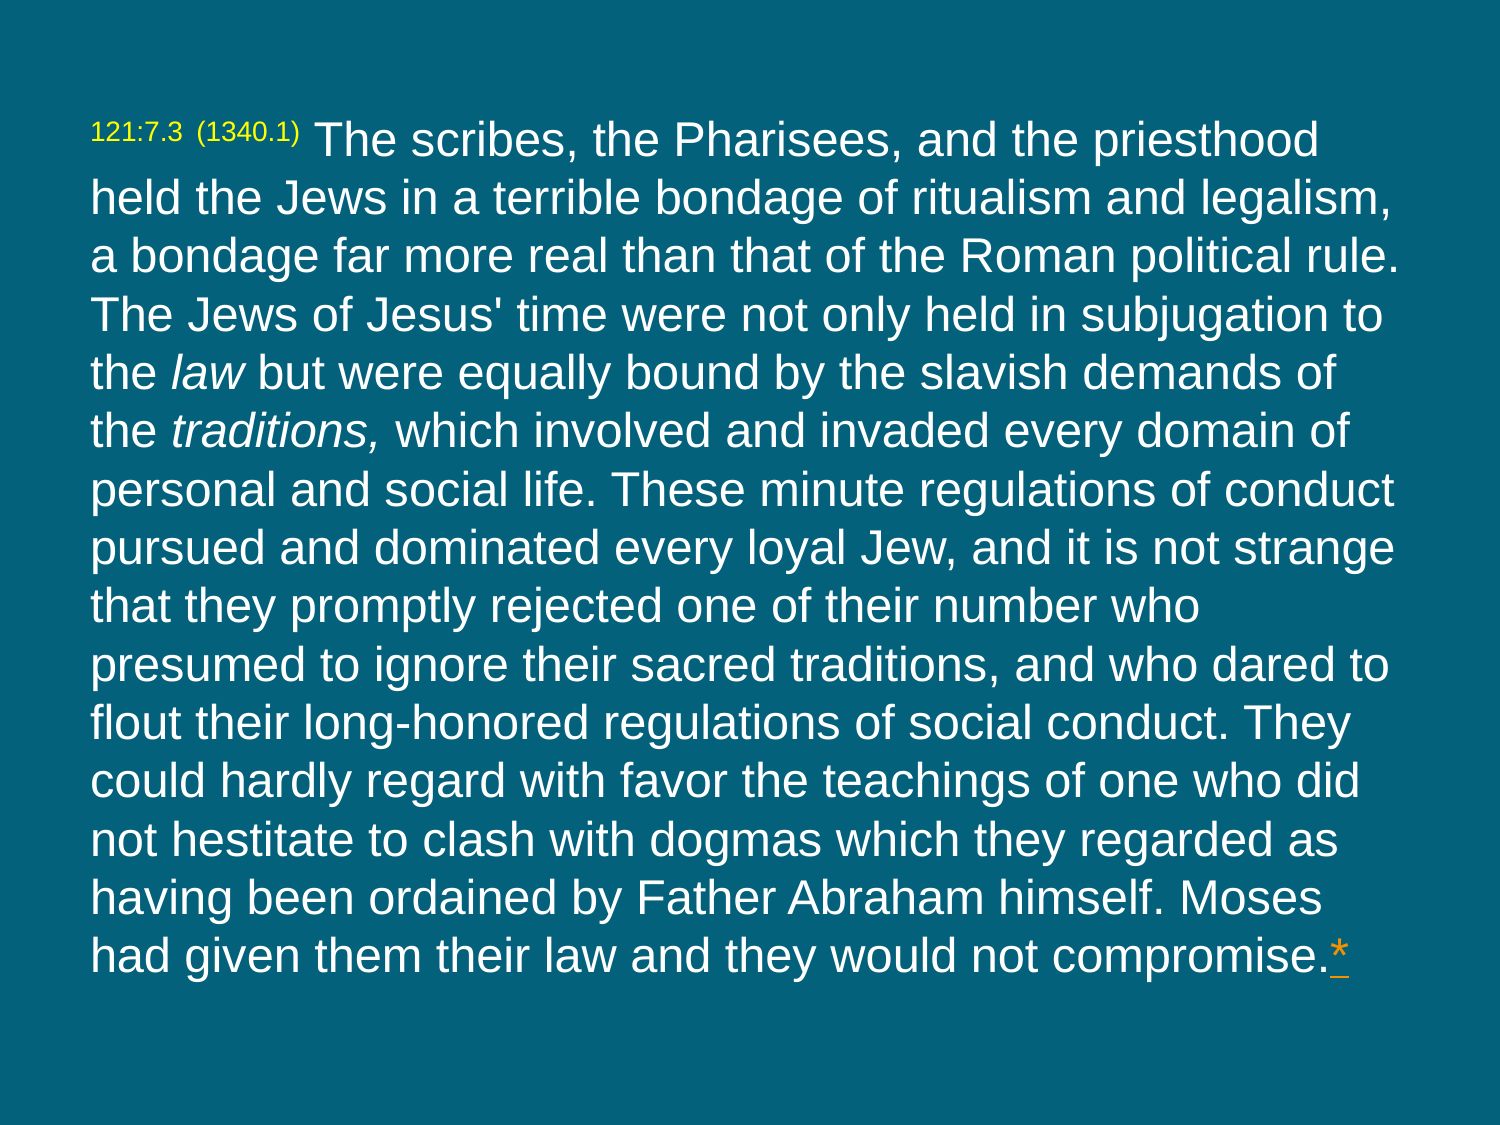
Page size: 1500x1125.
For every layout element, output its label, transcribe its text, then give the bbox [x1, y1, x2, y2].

list 121:7.3 (1340.1) The scribes, the Pharisees, and the priesthood held the Jews in a terrible bondage of ritualism and legalism, a bondage far more real than that of the Roman political rule. The Jews of Jesus' time were not only held in subjugation to the law but were equally bound by the slavish demands of the traditions, which involved and invaded every domain of personal and social life. These minute regulations of conduct pursued and dominated every loyal Jew, and it is not strange that they promptly rejected one of their number who presumed to ignore their sacred traditions, and who dared to flout their long-honored regulations of social conduct. They could hardly regard with favor the teachings of one who did not hestitate to clash with dogmas which they regarded as having been ordained by Father Abraham himself. Moses had given them their law and they would not compromise.* [75, 99, 1425, 1005]
